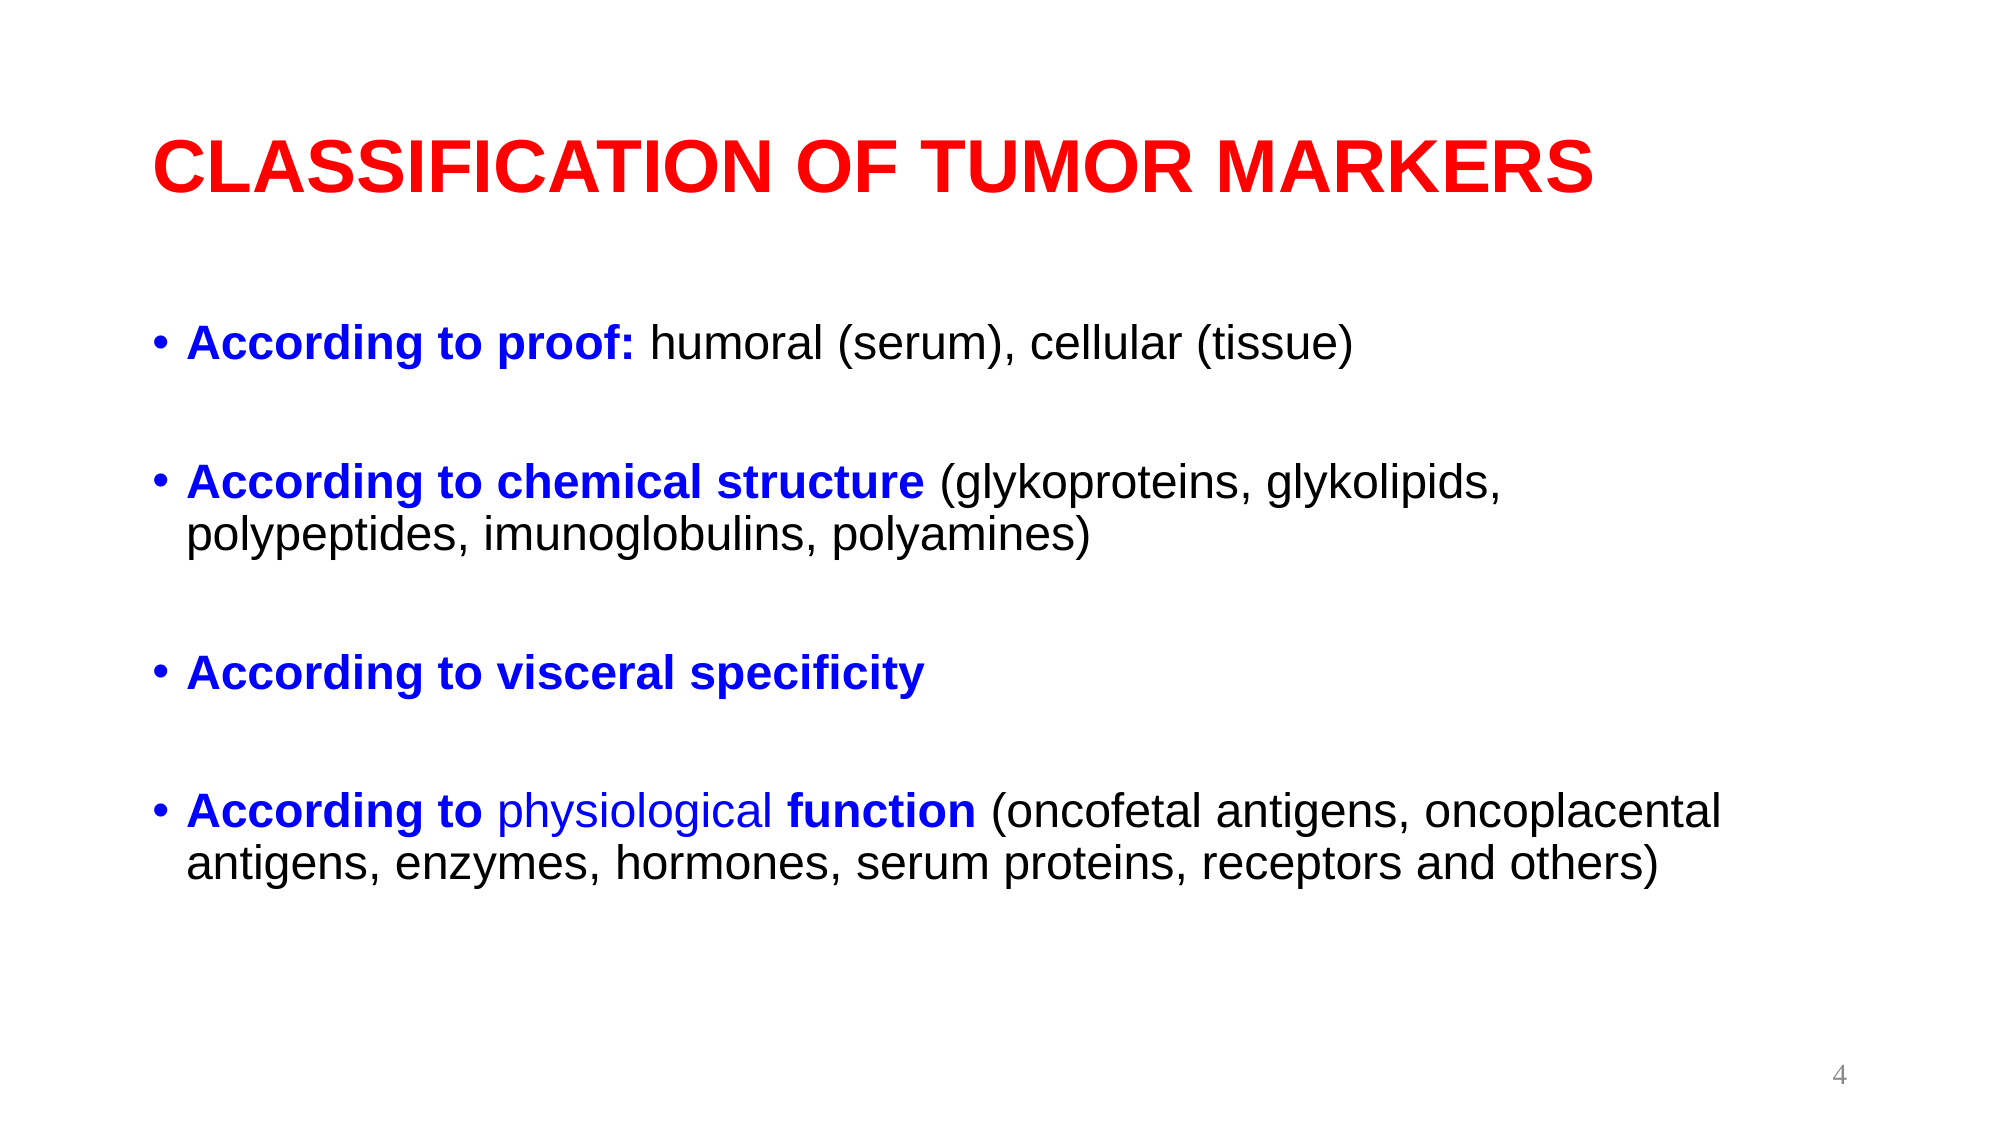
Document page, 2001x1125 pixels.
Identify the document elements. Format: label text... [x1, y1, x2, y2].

title CLASSIFICATION OF TUMOR MARKERS [137, 59, 1863, 278]
slide_number 4 [1412, 1042, 1863, 1103]
list According to proof: humoral (serum), cellular (tissue) According to chemical structure (glykoproteins, glykolipids, polypeptides, imunoglobulins, polyamines) According to visceral specificity According to physiological function (oncofetal antigens, oncoplacental antigens, enzymes, hormones, serum proteins, receptors and others) [137, 310, 1750, 918]
